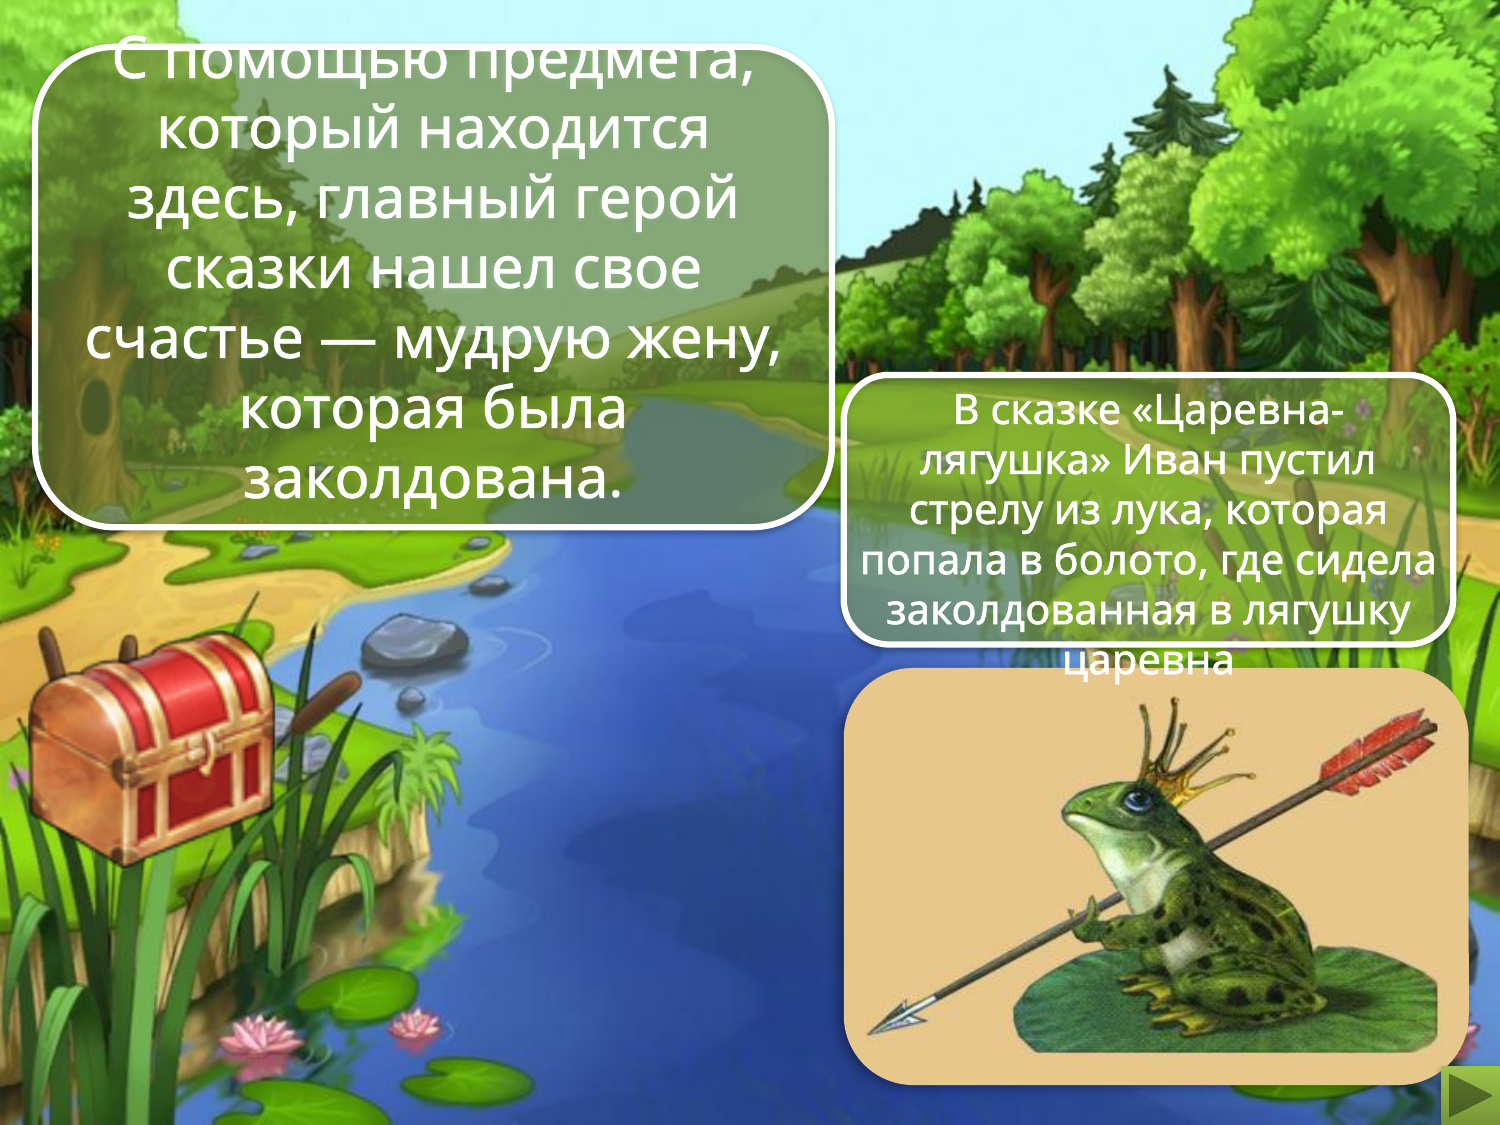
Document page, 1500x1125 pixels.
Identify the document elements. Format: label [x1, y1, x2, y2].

picture [0, 515, 364, 938]
picture [843, 667, 1469, 1086]
text_box [843, 374, 1454, 645]
list [0, 0, 1500, 1125]
